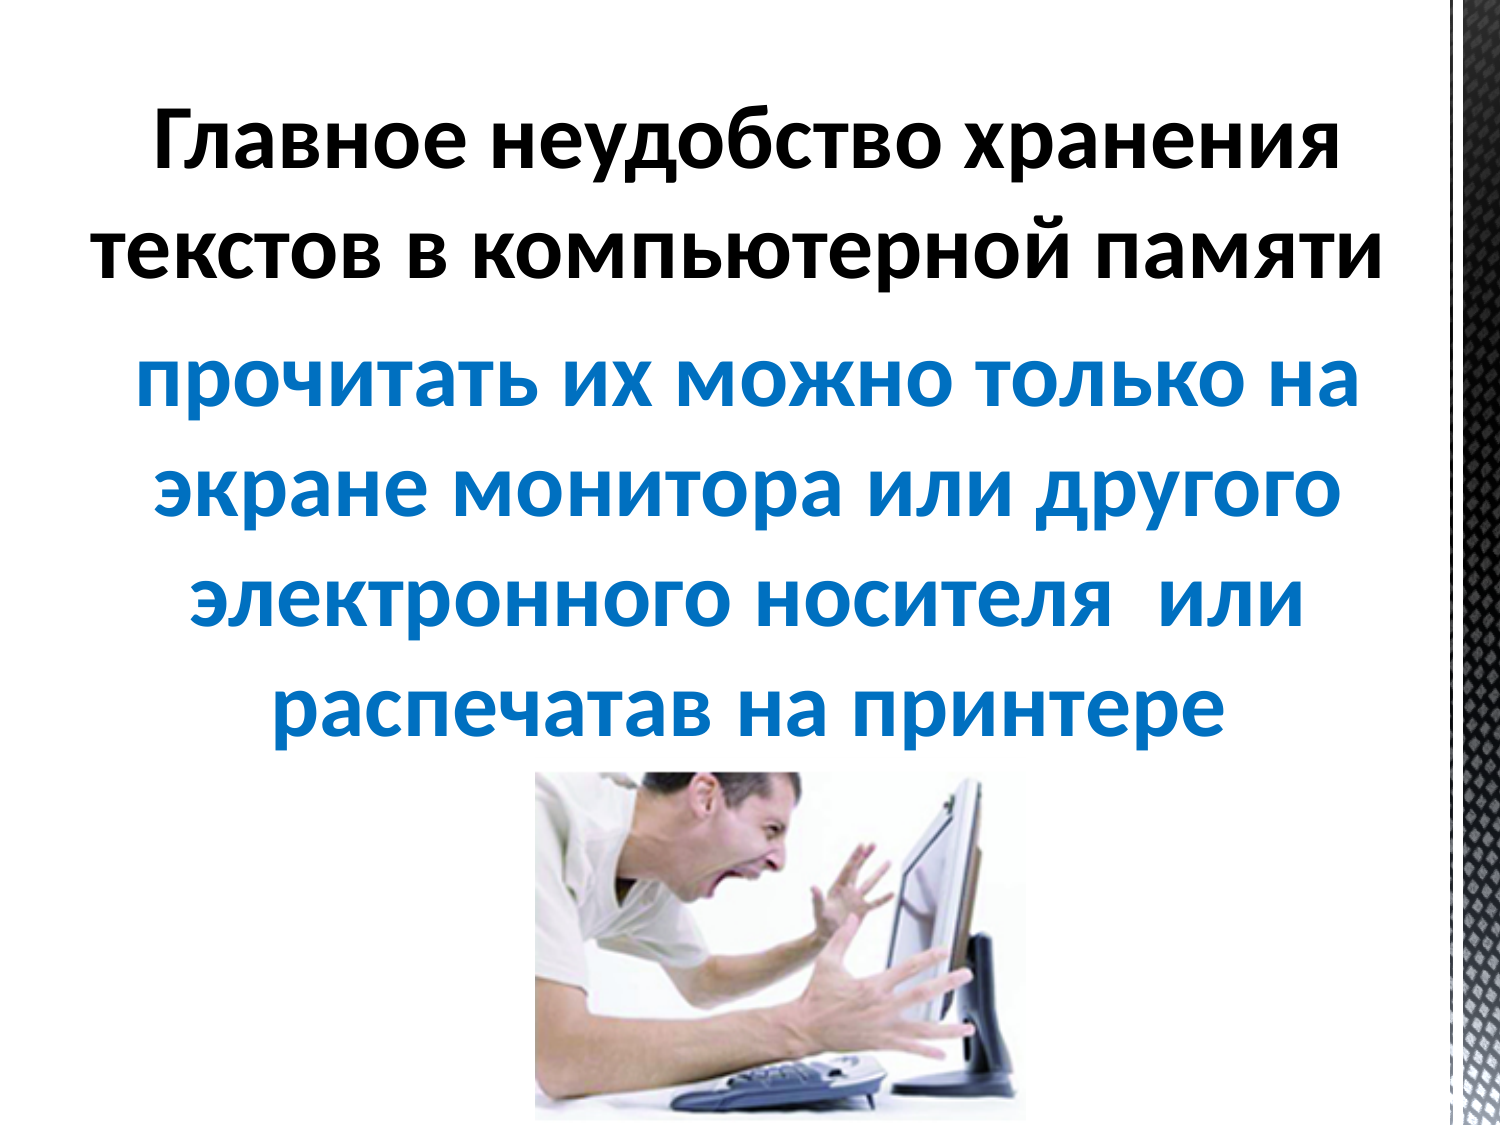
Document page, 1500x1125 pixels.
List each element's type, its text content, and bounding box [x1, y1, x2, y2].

picture [535, 755, 1026, 1125]
picture [1447, 0, 1500, 1125]
list Главное неудобство хранения текстов в компьютерной памяти прочитать их можно только на экране монитора или другого электронного носителя или распечатав на принтере [75, 75, 1424, 1013]
